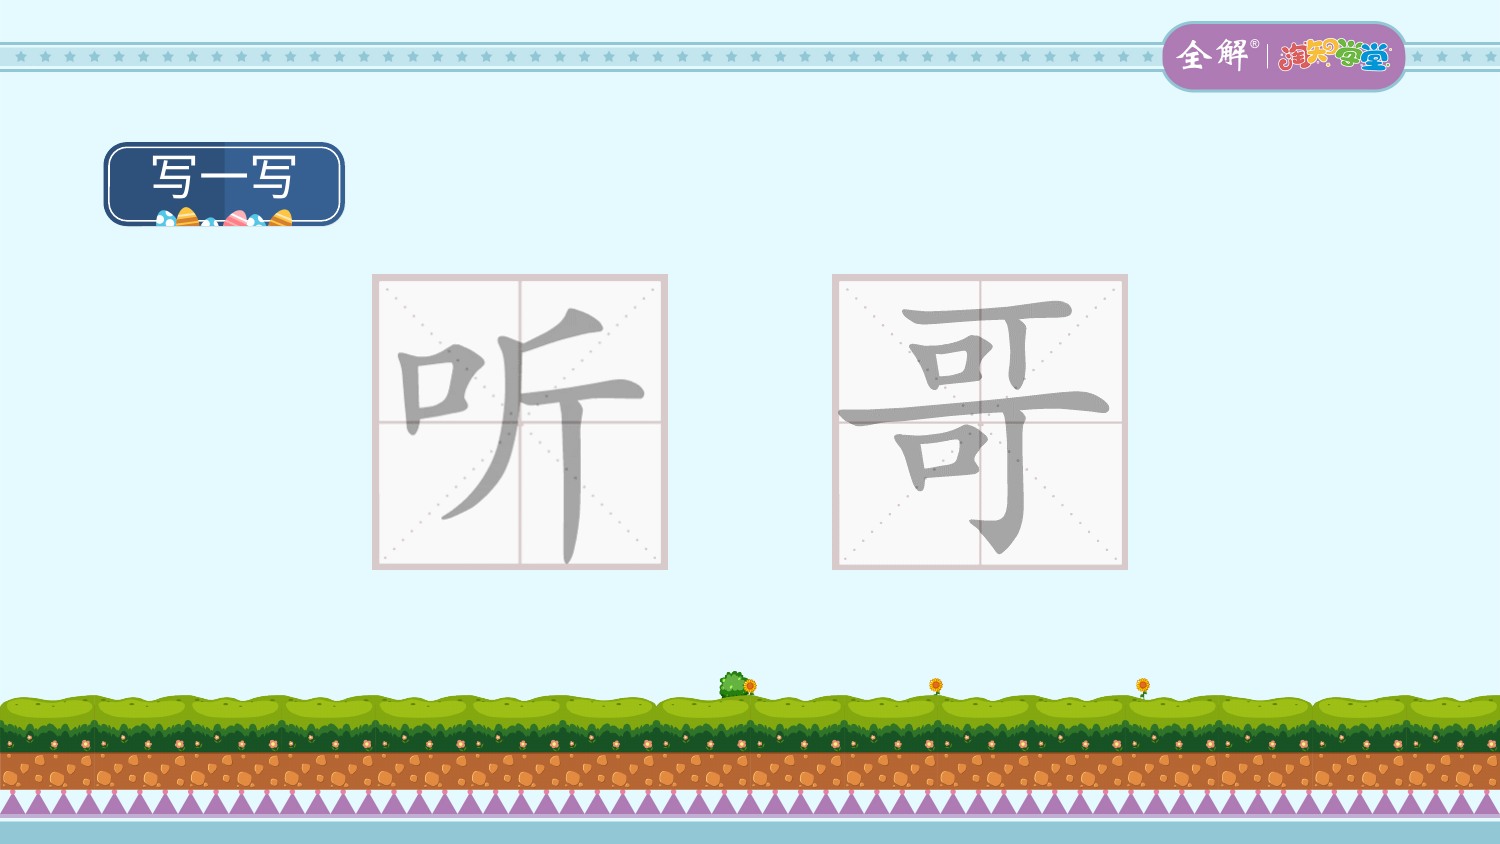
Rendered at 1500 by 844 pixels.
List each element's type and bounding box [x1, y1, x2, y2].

picture [0, 0, 1500, 844]
text_box [103, 138, 345, 227]
